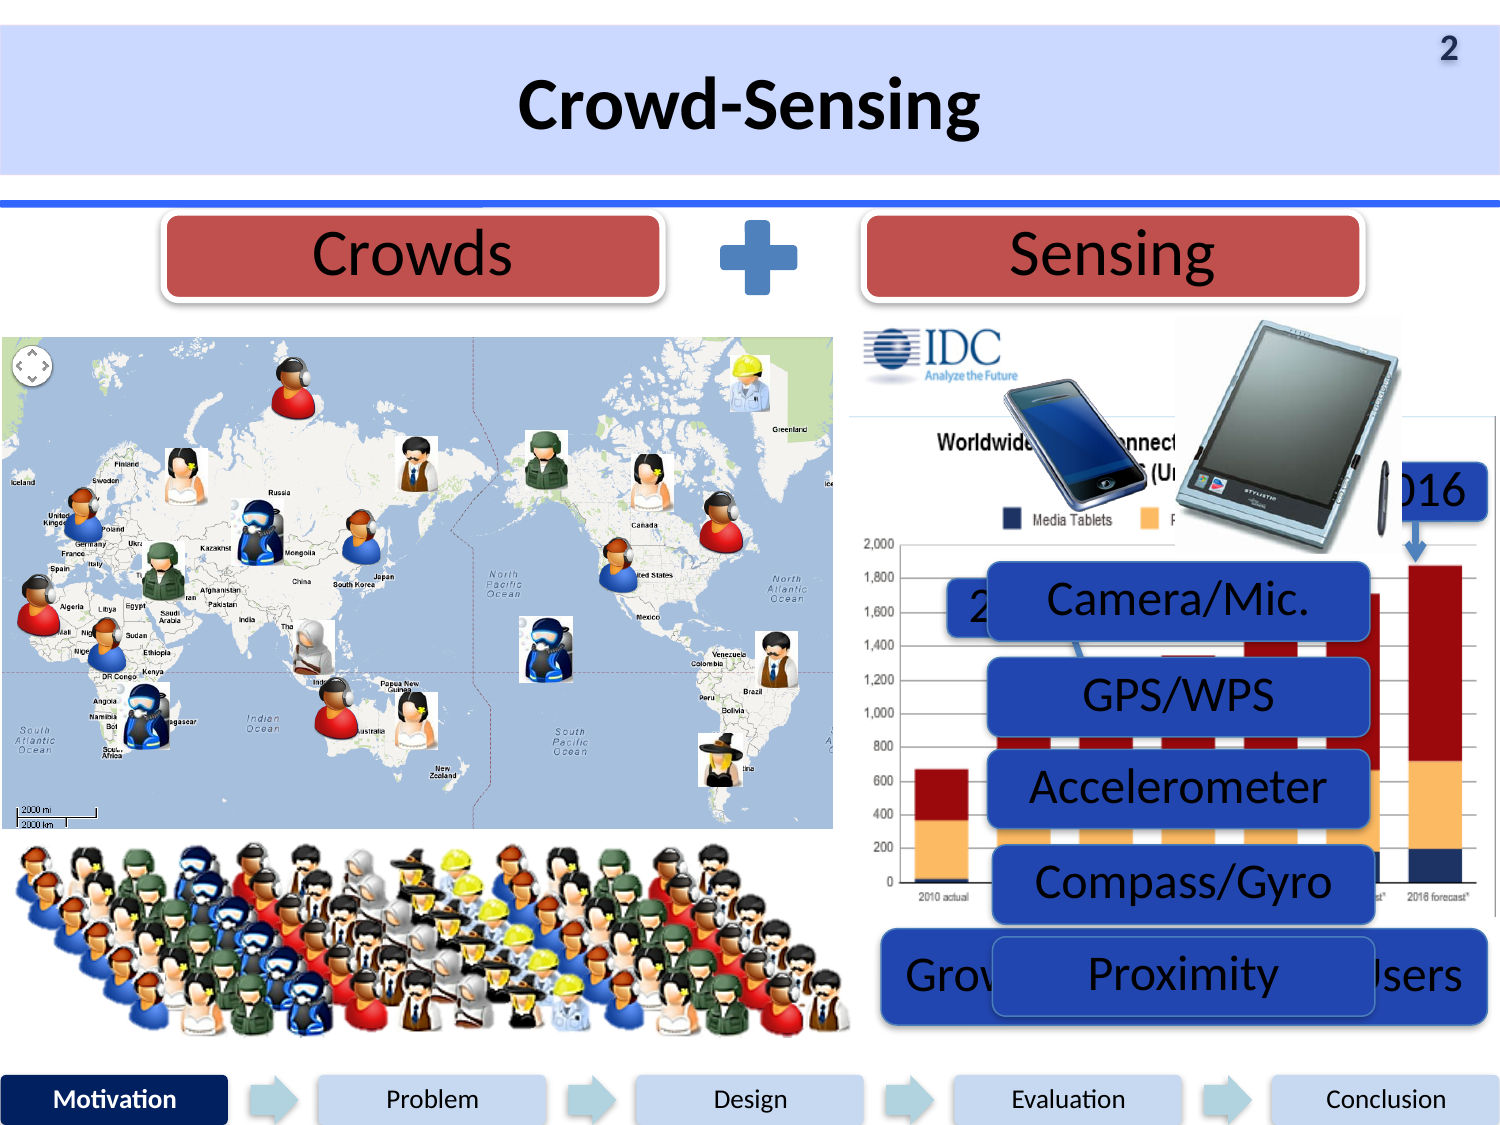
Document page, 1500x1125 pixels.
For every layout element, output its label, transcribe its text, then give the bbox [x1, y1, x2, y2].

picture [1, 337, 833, 829]
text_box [946, 462, 1170, 687]
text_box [12, 840, 859, 1038]
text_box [849, 315, 1497, 1026]
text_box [987, 561, 1376, 1017]
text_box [1378, 462, 1488, 687]
picture [974, 365, 1160, 462]
text_box Sensing [860, 209, 1366, 304]
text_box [719, 219, 798, 296]
picture [1174, 315, 1402, 554]
text_box Crowds [160, 209, 666, 304]
list Crowd-Sensing [0, 24, 1500, 176]
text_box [0, 1074, 1500, 1125]
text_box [0, 349, 798, 788]
